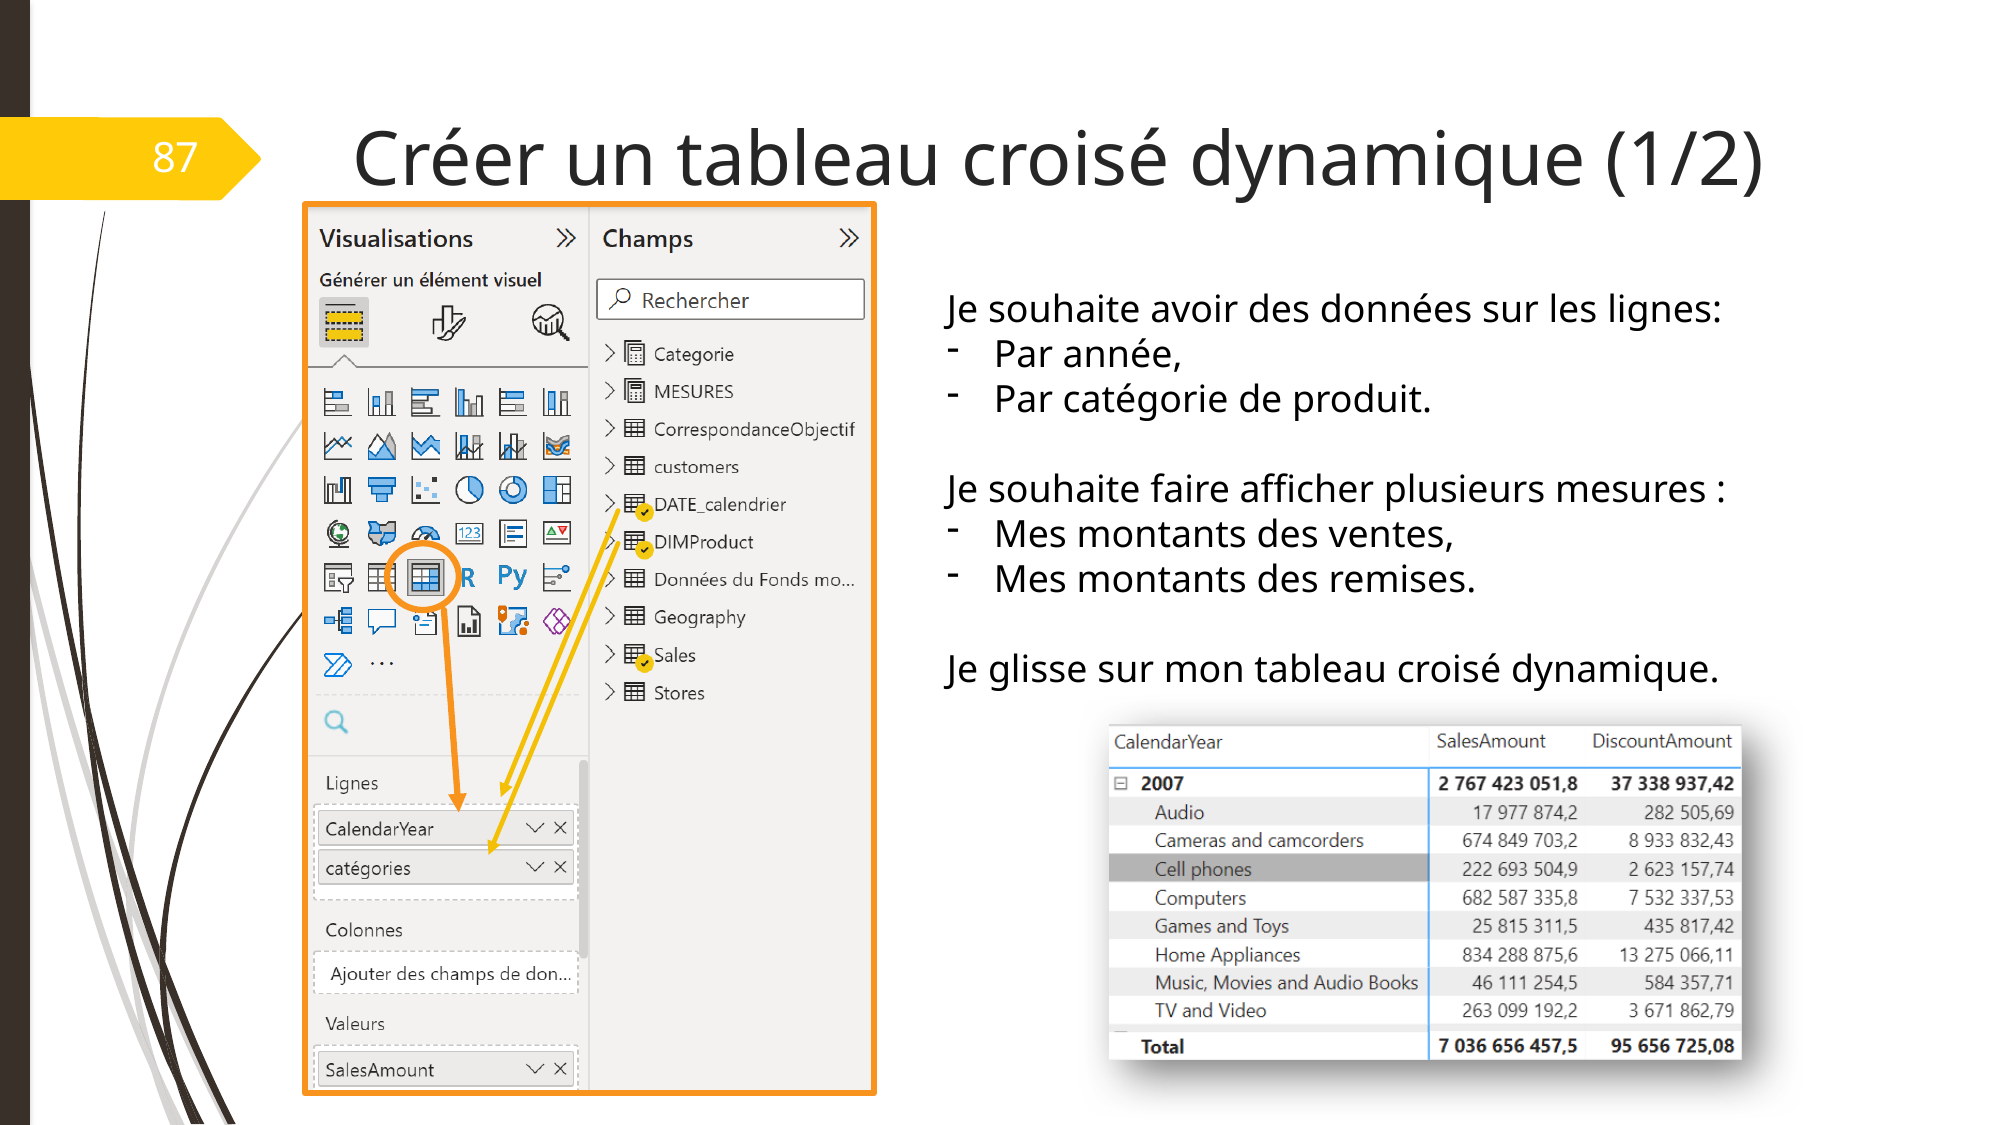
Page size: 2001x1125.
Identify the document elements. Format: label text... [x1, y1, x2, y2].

title Créer un tableau croisé dynamique (1/2) [337, 102, 1888, 313]
slide_number 87 [87, 129, 216, 190]
text_box Je souhaite avoir des données sur les lignes: Par année, Par catégorie de produit. Je souhaite faire afficher plusieurs mesures : Mes montants des ventes, Mes montants des remises. Je glisse sur mon tableau croisé dynamique. [932, 277, 1850, 698]
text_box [443, 609, 460, 813]
picture [307, 207, 871, 1091]
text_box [488, 542, 619, 856]
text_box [500, 510, 619, 542]
picture [1109, 723, 1743, 1060]
